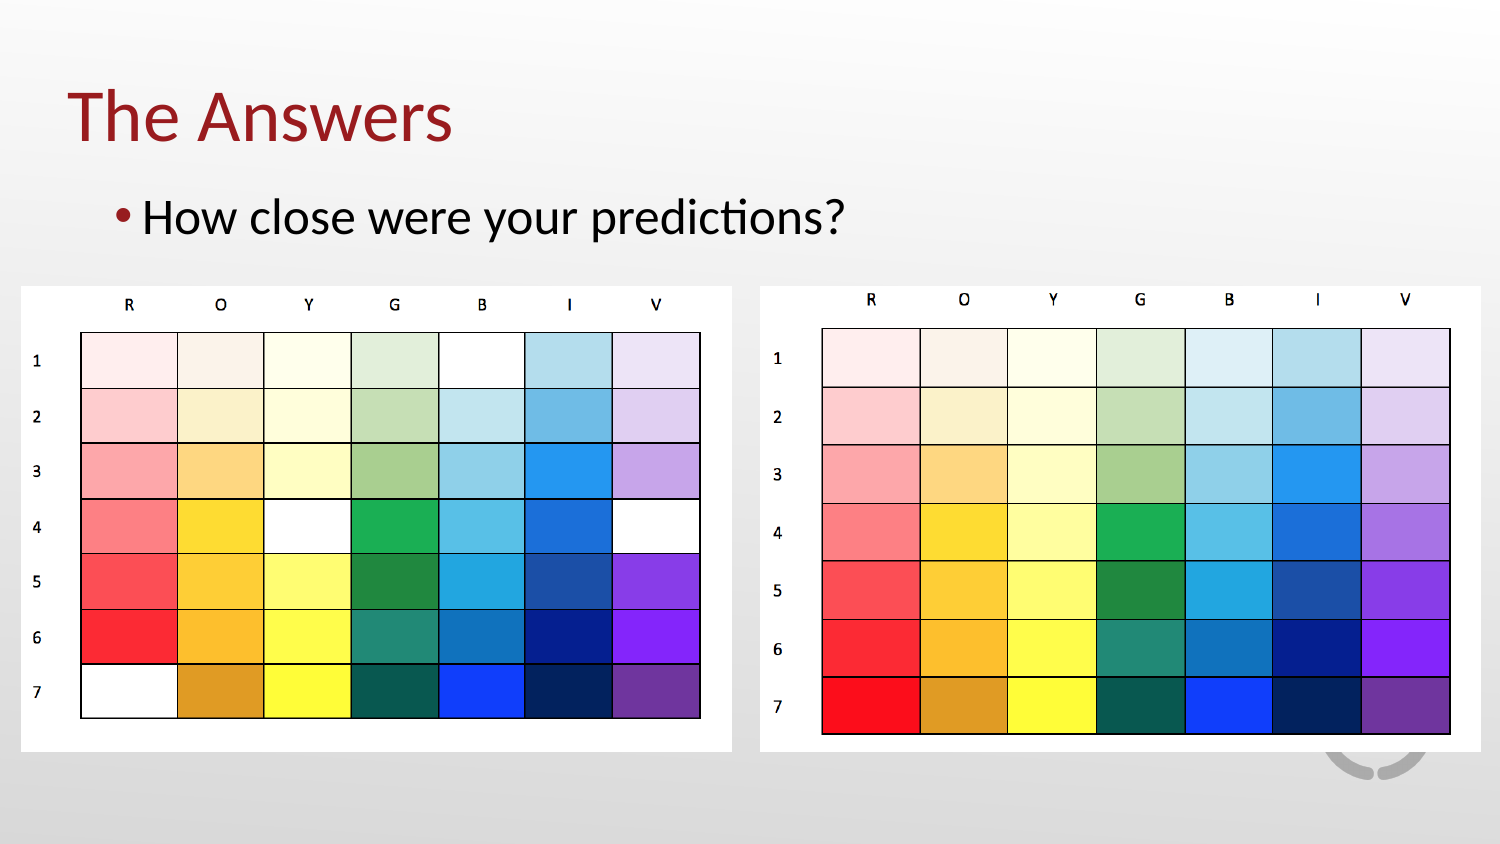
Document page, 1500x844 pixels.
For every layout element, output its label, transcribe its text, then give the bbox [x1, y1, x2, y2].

picture [20, 286, 733, 752]
list How close were your predictions? [103, 184, 1397, 252]
picture [760, 286, 1481, 797]
title The Answers [56, 64, 1069, 171]
